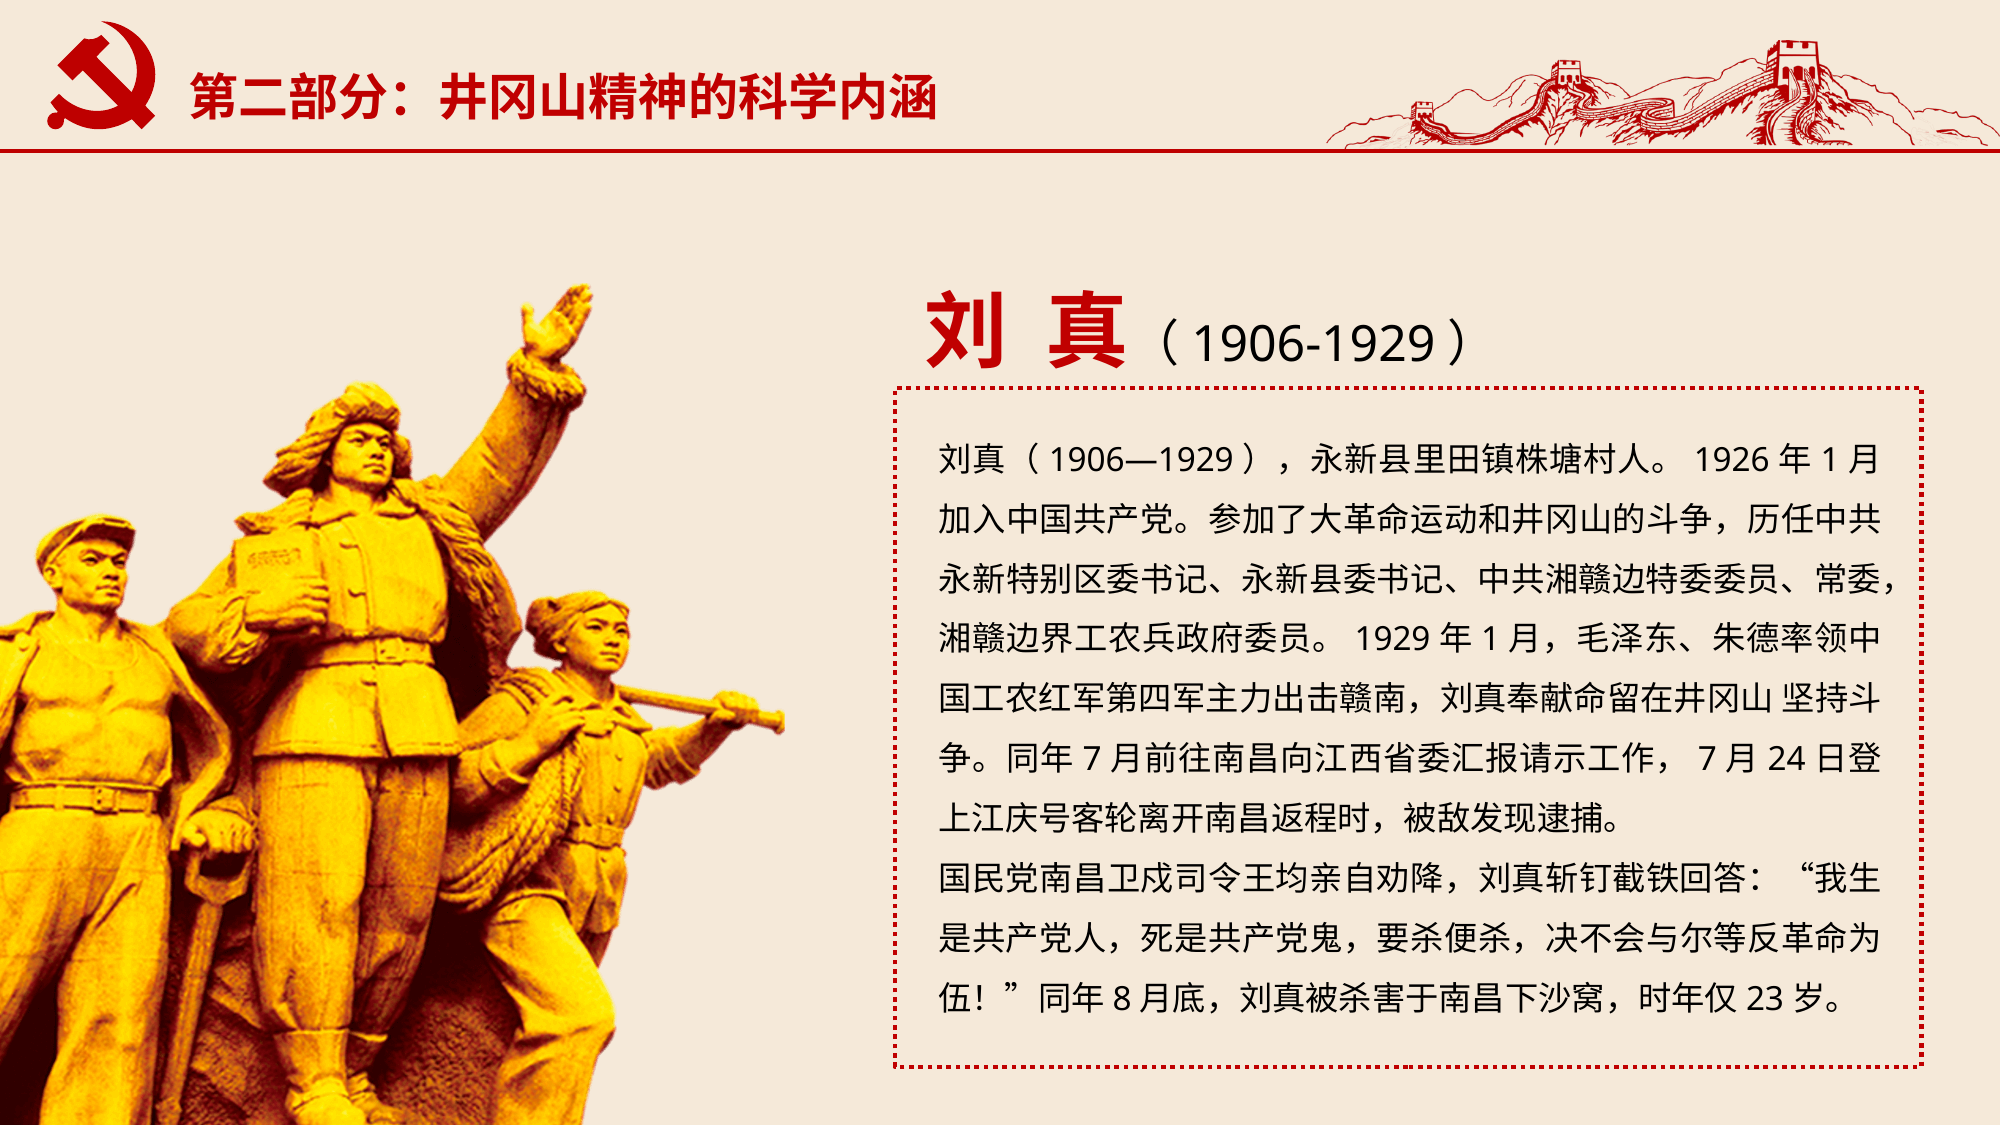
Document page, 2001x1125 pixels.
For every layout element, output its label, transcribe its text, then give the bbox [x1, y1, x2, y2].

text_box 第二部分：井冈山精神的科学内涵 [173, 57, 1038, 133]
text_box [894, 387, 1922, 1067]
picture [0, 283, 785, 1125]
text_box 刘 真（1906-1929） [727, 220, 1695, 385]
picture [1326, 40, 2000, 151]
text_box [47, 21, 156, 130]
text_box 刘真（1906—1929），永新县里田镇株塘村人。1926年1月加入中国共产党。参加了大革命运动和井冈山的斗争，历任中共永新特别区委书记、永新县委书记、中共湘赣边特委委员、常委，湘赣边界工农兵政府委员。1929年1月，毛泽东、朱德率领中国工农红军第四军主力出击赣南，刘真奉献命留在井冈山 坚持斗争。同年7月前往南昌向江西省委汇报请示工作，7月24日登上江庆号客轮离开南昌返程时，被敌发现逮捕。 国民党南昌卫戍司令王均亲自劝降，刘真斩钉截铁回答：“我生是共产党人，死是共产党鬼，要杀便杀，决不会与尔等反革命为伍！”同年8月底，刘真被杀害于南昌下沙窝，时年仅23岁。 [923, 410, 1897, 1025]
